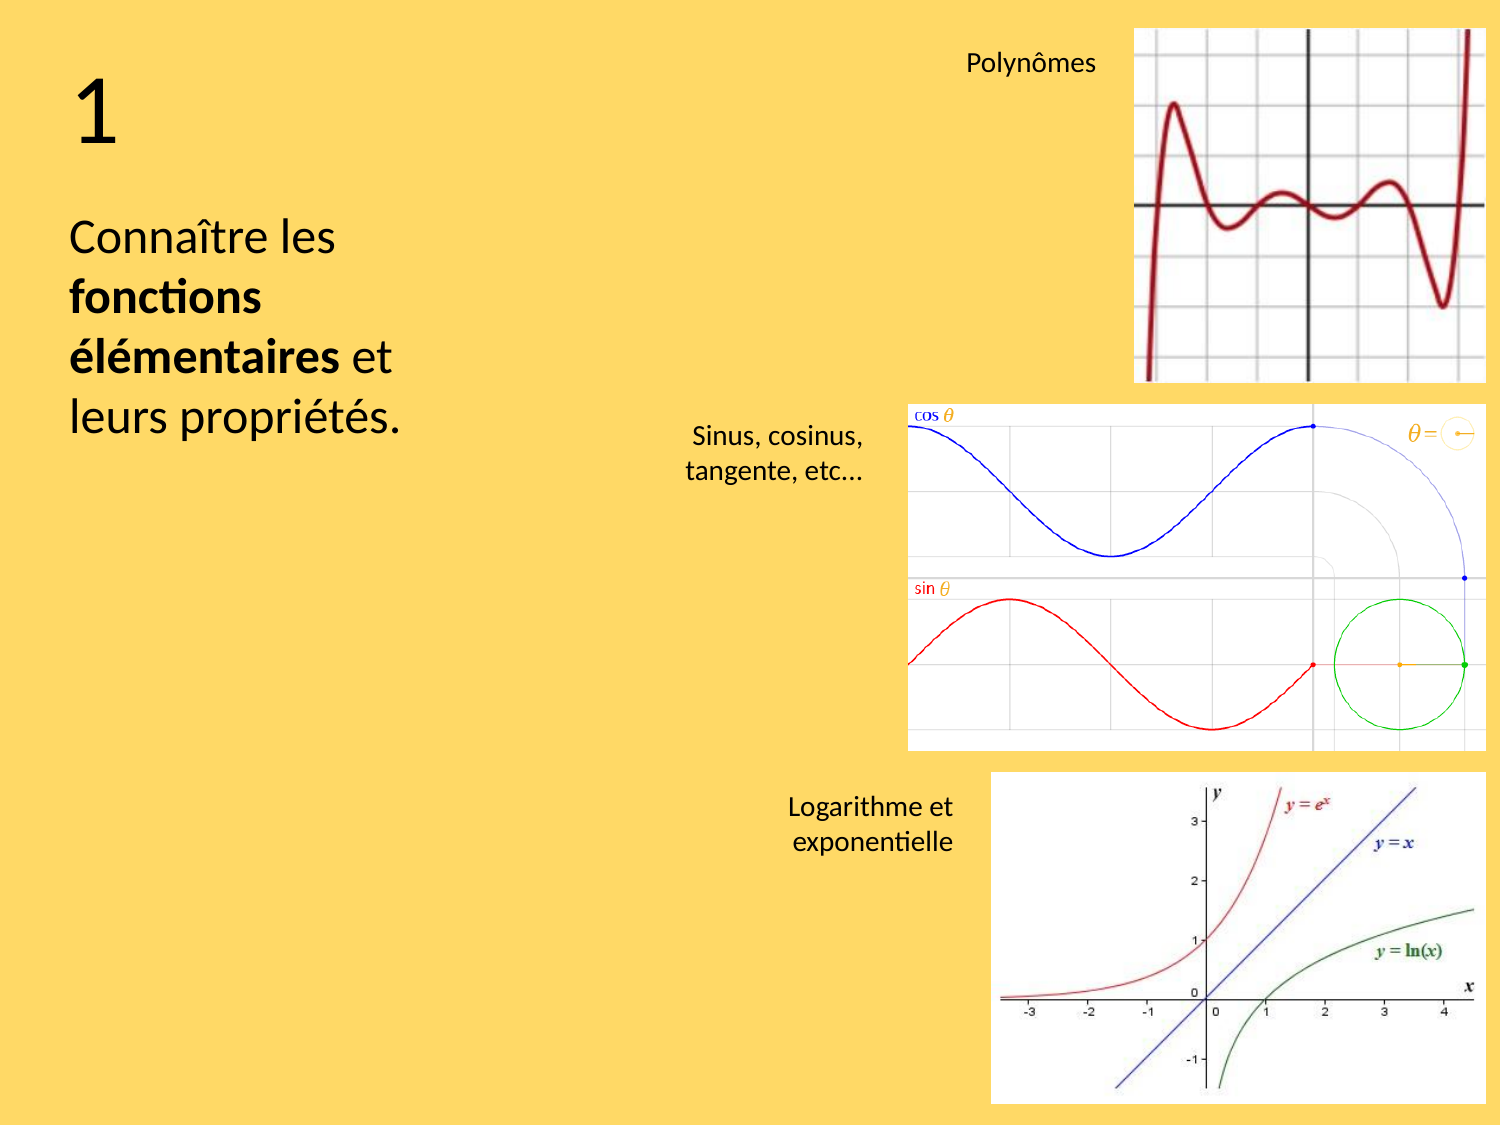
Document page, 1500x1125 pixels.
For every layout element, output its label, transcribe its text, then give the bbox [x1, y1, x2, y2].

text_box Polynômes [941, 28, 1112, 98]
text_box Logarithme et exponentielle [750, 772, 969, 956]
text_box 1 [54, 28, 152, 231]
text_box Connaître les fonctions élémentaires et leurs propriétés. [54, 188, 503, 383]
text_box Sinus, cosinus, tangente, etc... [639, 401, 879, 559]
picture [991, 772, 1487, 1104]
picture [1134, 27, 1487, 383]
picture [908, 403, 1487, 751]
